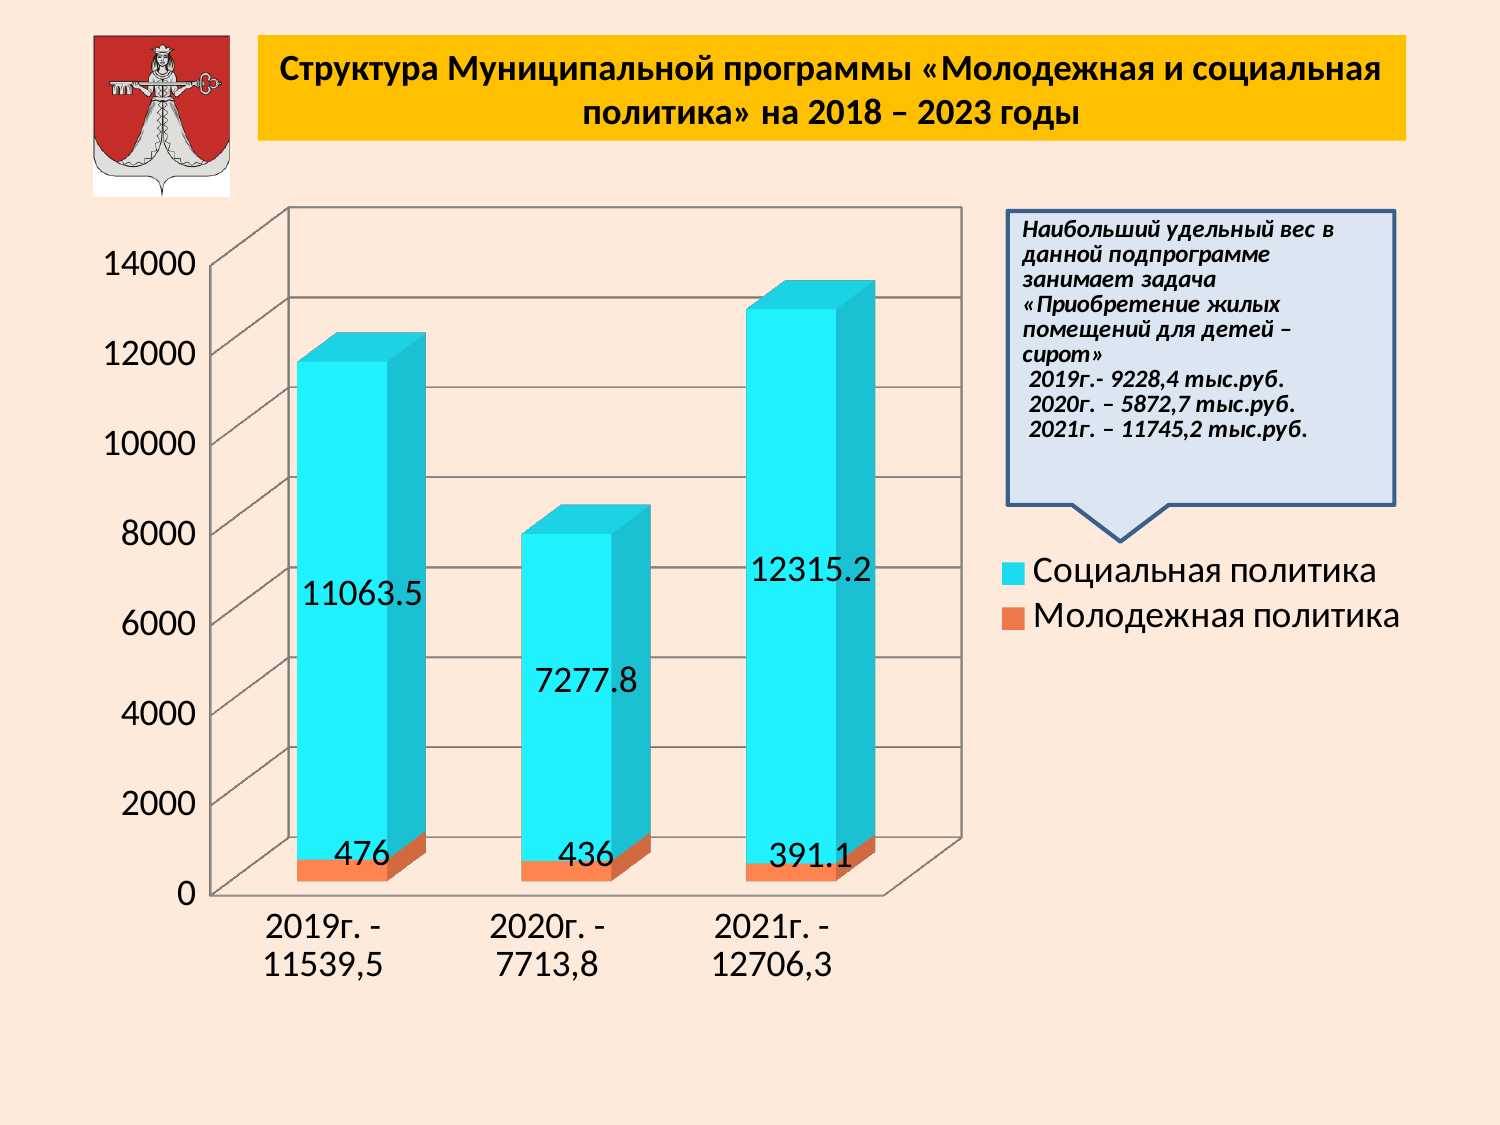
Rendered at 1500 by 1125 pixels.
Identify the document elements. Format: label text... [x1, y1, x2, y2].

picture [93, 34, 230, 187]
chart [74, 187, 1426, 1006]
title Структура Муниципальной программы «Молодежная и социальная политика» на 2018 – 2023 годы [257, 35, 1407, 141]
